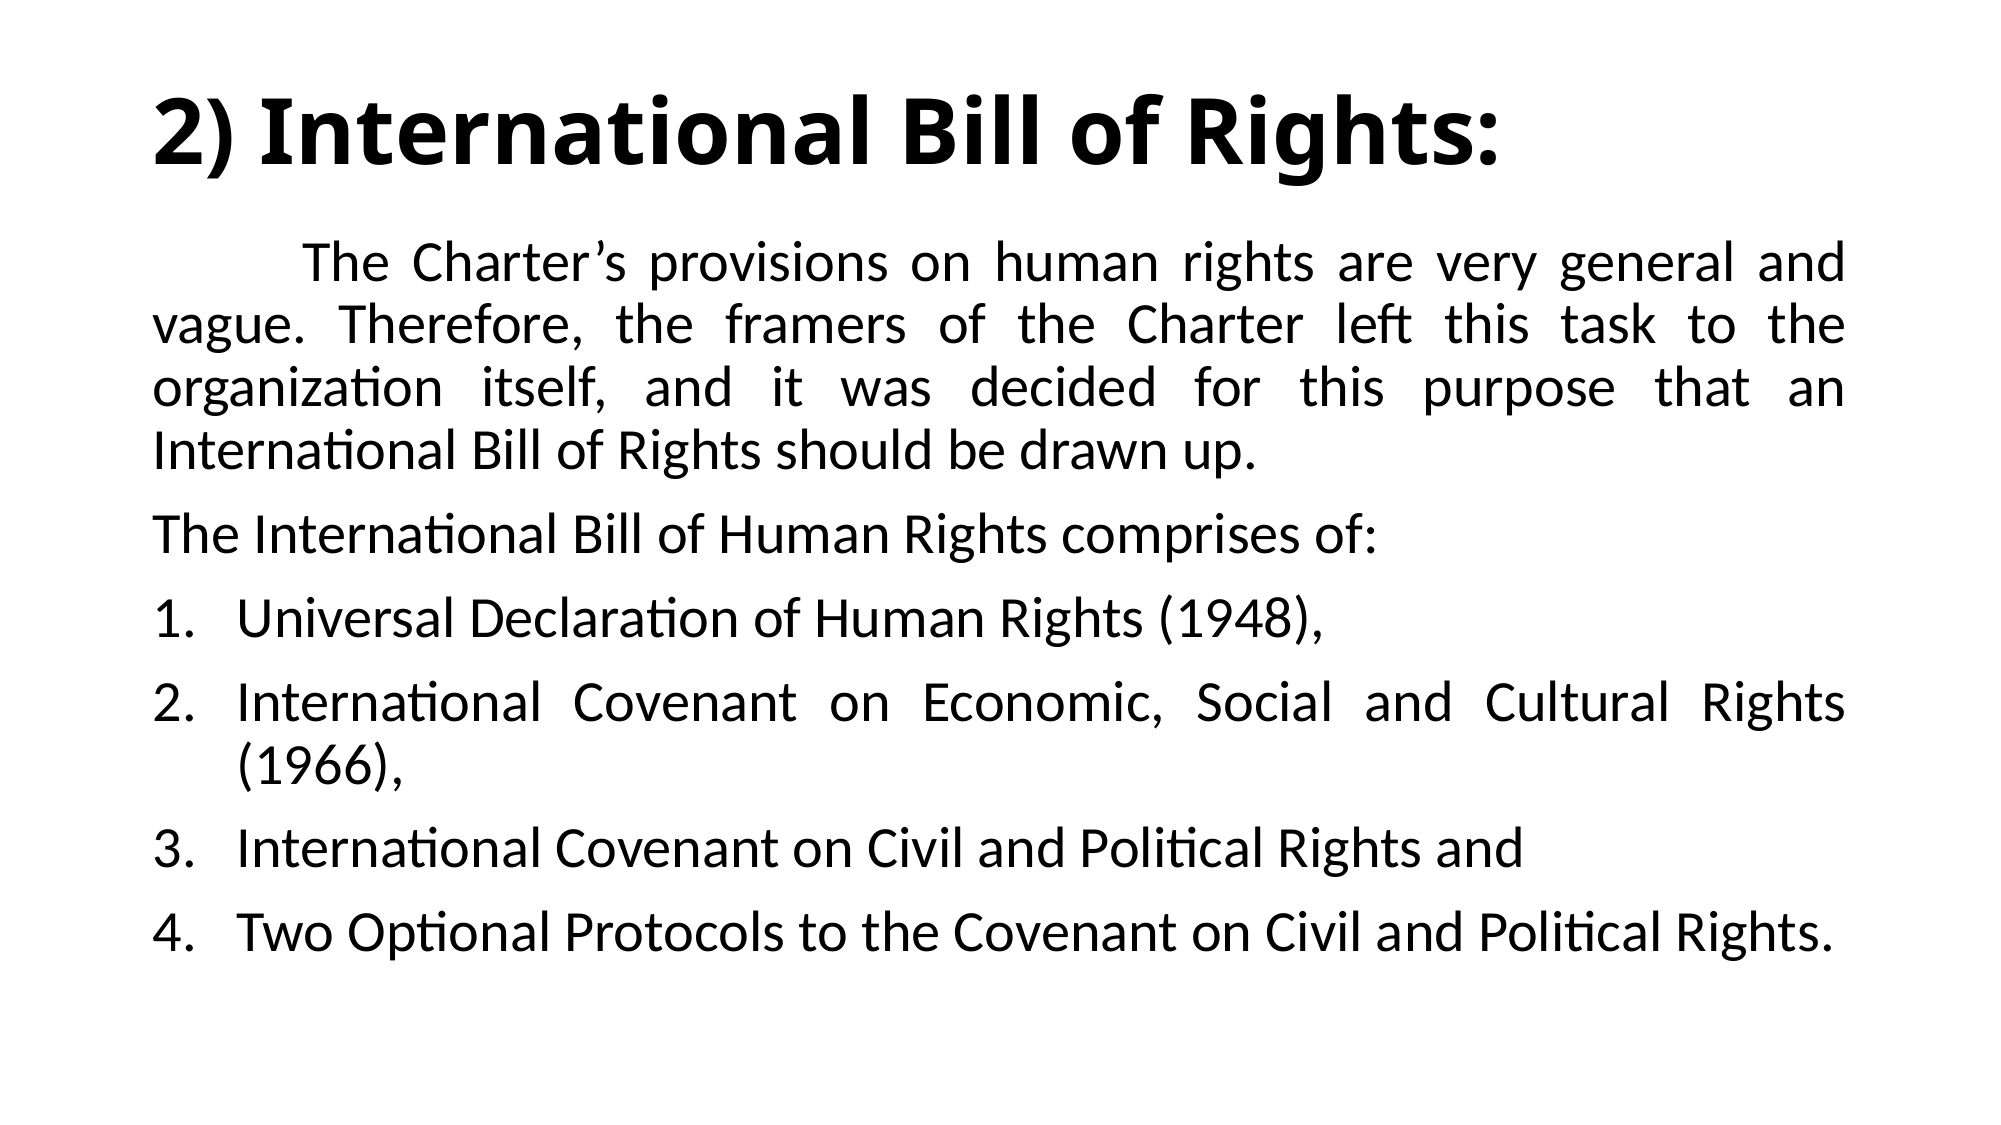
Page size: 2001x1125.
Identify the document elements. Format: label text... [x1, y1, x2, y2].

list The Charter’s provisions on human rights are very general and vague. Therefore, the framers of the Charter left this task to the organization itself, and it was decided for this purpose that an International Bill of Rights should be drawn up. The International Bill of Human Rights comprises of: Universal Declaration of Human Rights (1948), International Covenant on Economic, Social and Cultural Rights (1966), International Covenant on Civil and Political Rights and Two Optional Protocols to the Covenant on Civil and Political Rights. [137, 223, 1863, 1014]
title 2) International Bill of Rights: [137, 59, 1863, 211]
